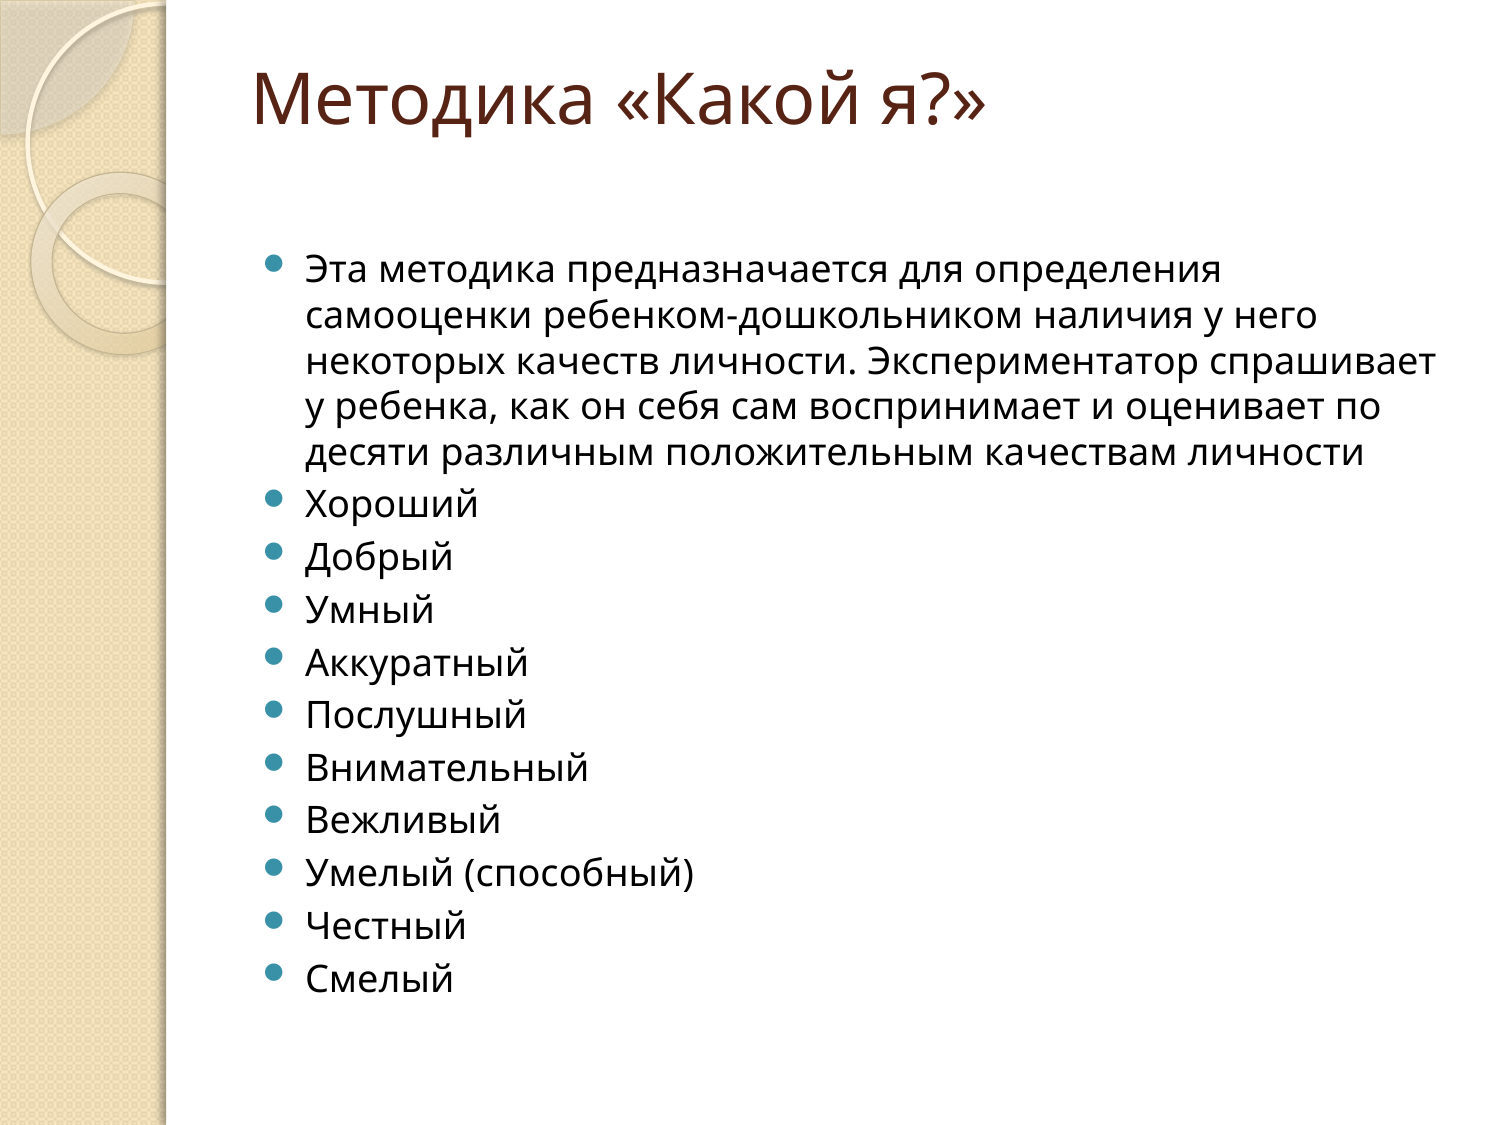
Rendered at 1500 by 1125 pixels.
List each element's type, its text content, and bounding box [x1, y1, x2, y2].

list Эта методика предназначается для определения самооценки ребенком-дошкольником наличия у него некоторых качеств личности. Экспериментатор спрашивает у ребенка, как он себя сам воспринимает и оценивает по десяти различным положительным качествам личности Хороший Добрый Умный Аккуратный Послушный Внимательный Вежливый Умелый (способный) Честный Смелый [235, 237, 1466, 1025]
title Методика «Какой я?» [235, 45, 1466, 233]
